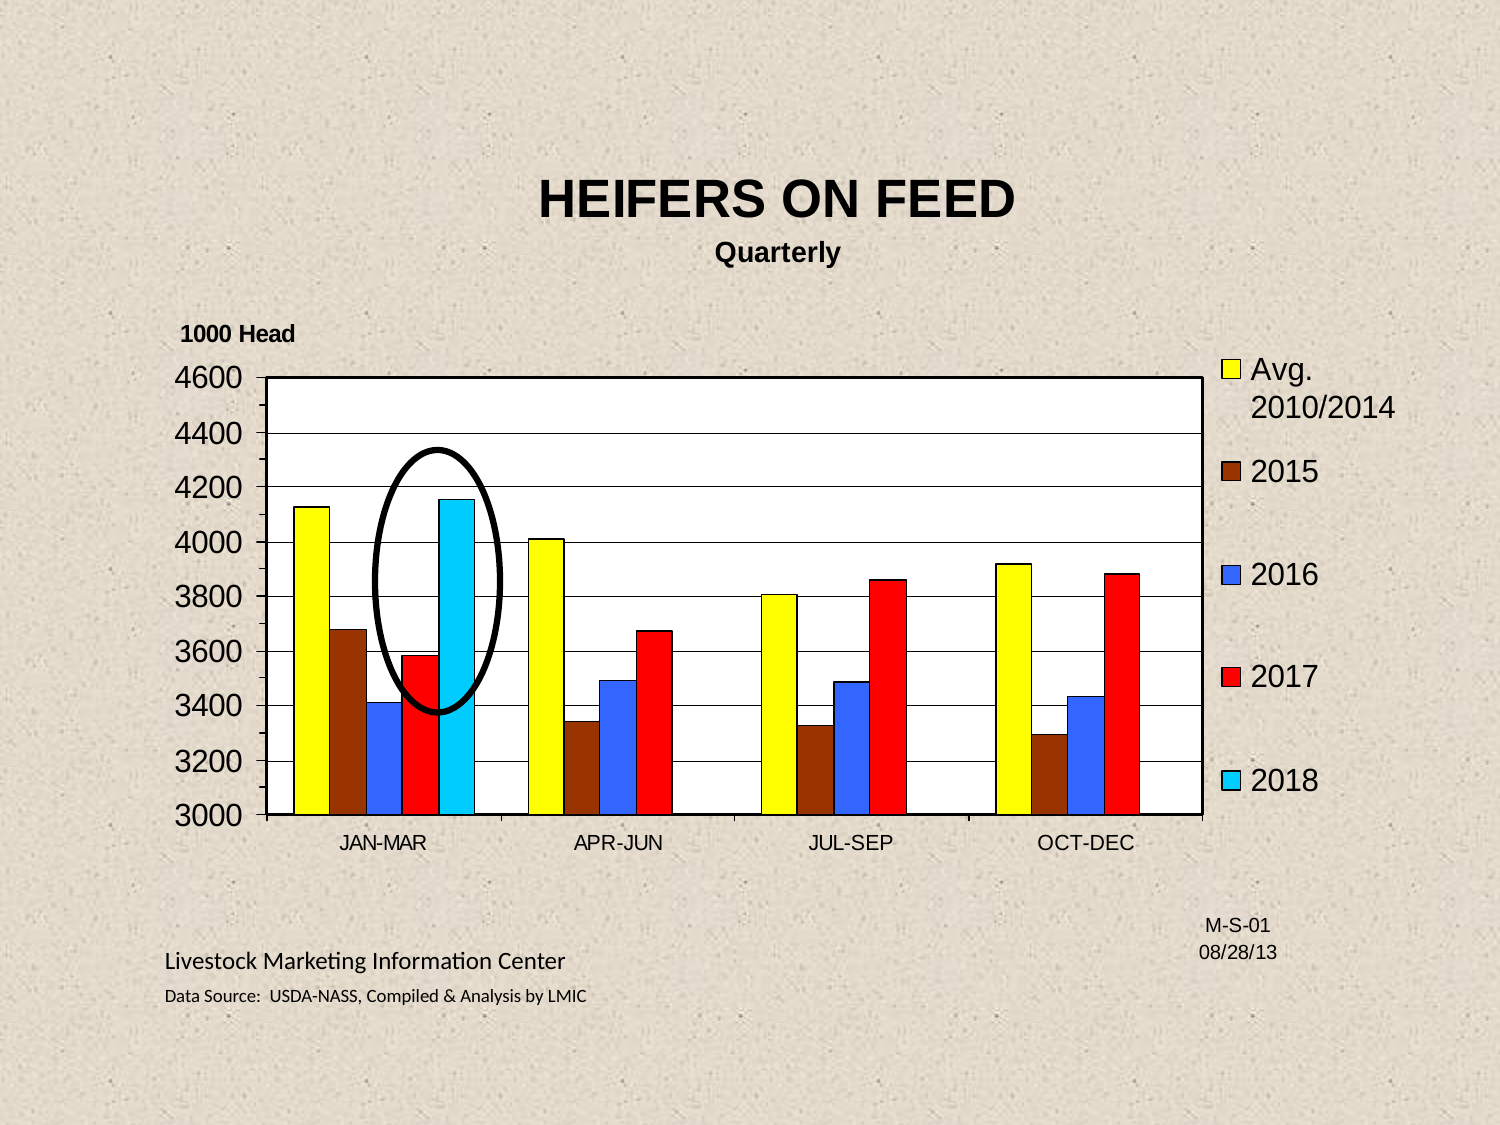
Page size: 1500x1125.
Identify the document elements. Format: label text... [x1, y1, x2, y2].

picture [0, 0, 1500, 1125]
text_box Livestock Marketing Information Center Data Source: USDA-NASS, Compiled & Analysis by LMIC [149, 937, 675, 1015]
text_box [137, 127, 1419, 913]
